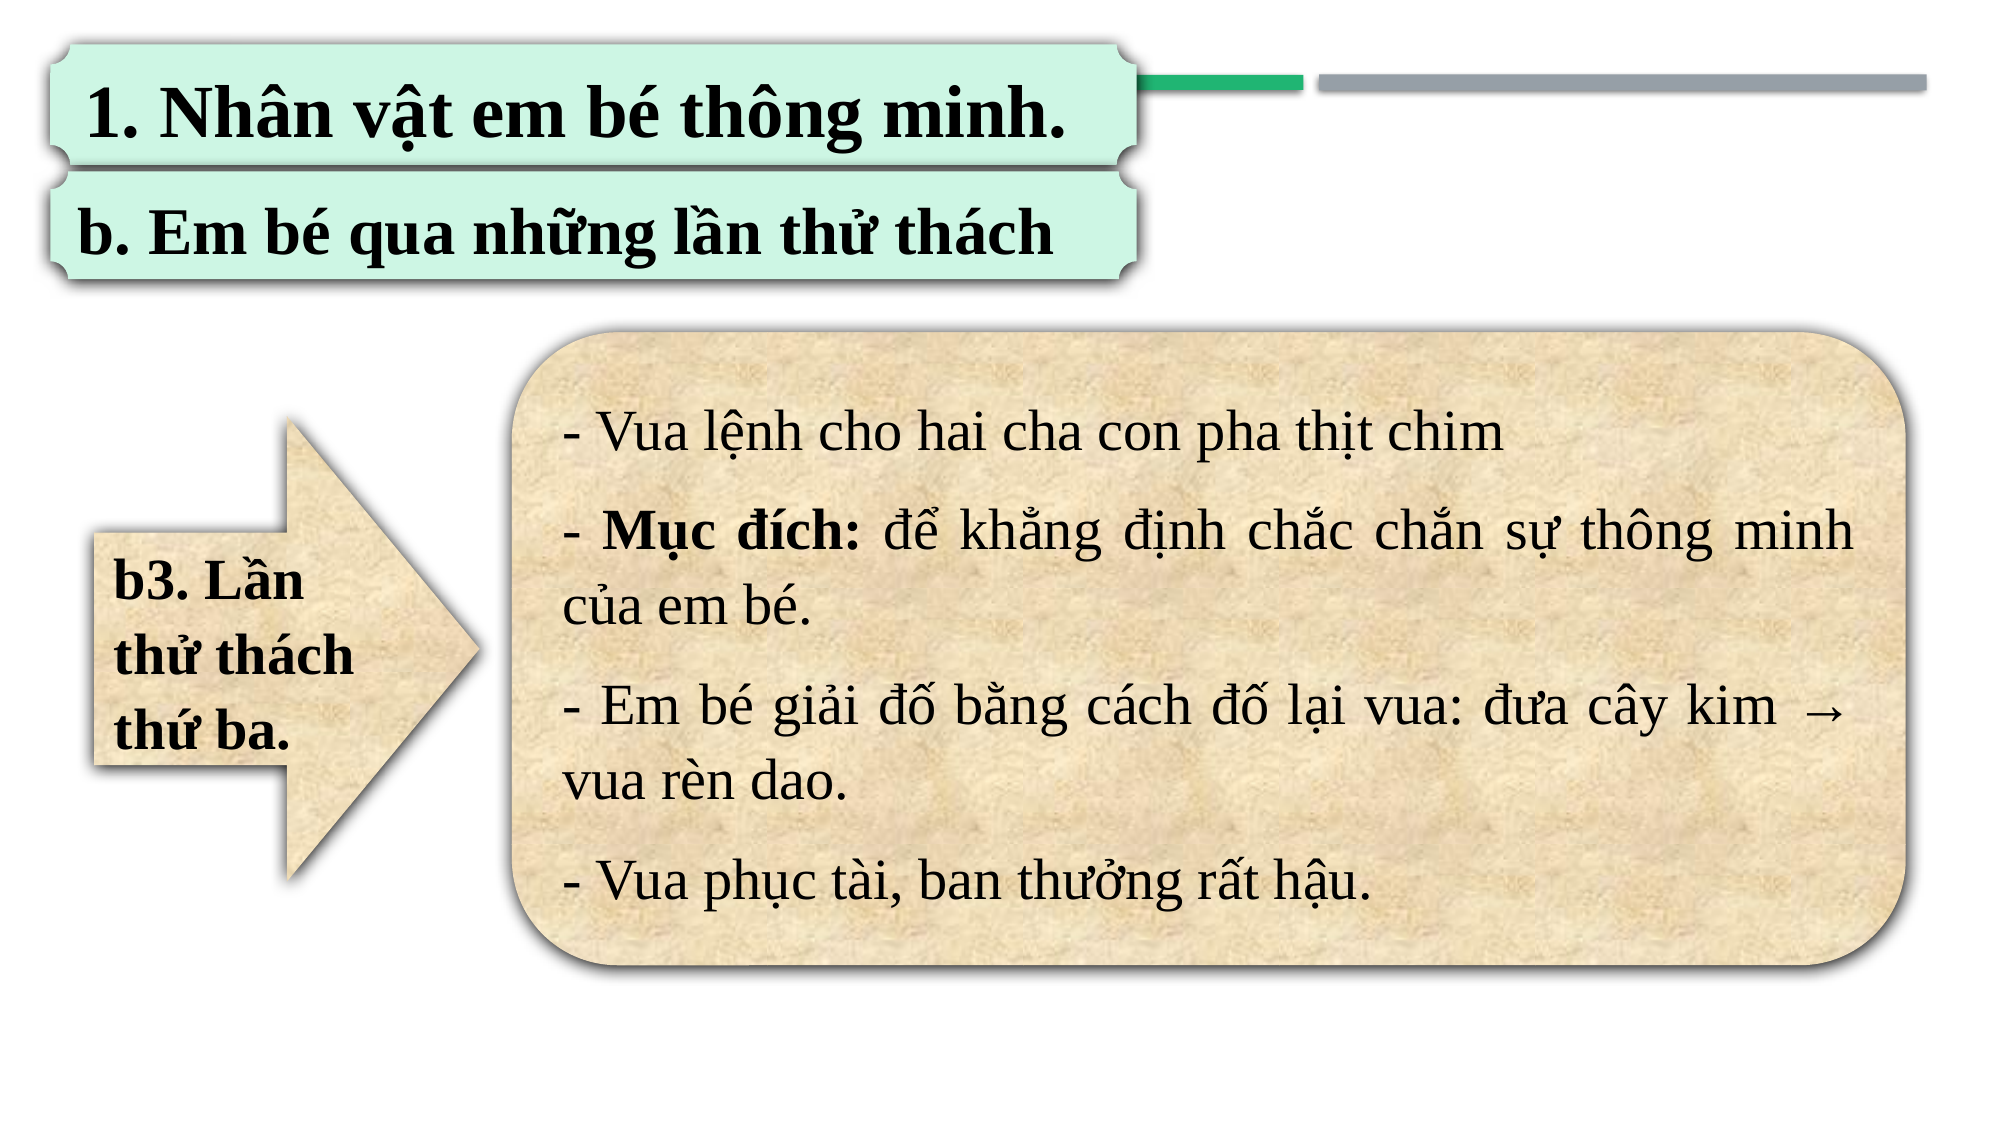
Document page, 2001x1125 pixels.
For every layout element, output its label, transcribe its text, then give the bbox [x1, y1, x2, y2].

text_box - Vua lệnh cho hai cha con pha thịt chim - Mục đích: để khẳng định chắc chắn sự thông minh của em bé. - Em bé giải đố bằng cách đố lại vua: đưa cây kim → vua rèn dao. - Vua phục tài, ban thưởng rất hậu. [510, 330, 1908, 968]
text_box b. Em bé qua những lần thử thách [48, 169, 1139, 281]
text_box 1. Nhân vật em bé thông minh. [48, 42, 1139, 159]
text_box b3. Lần thử thách thứ ba. [92, 414, 481, 884]
